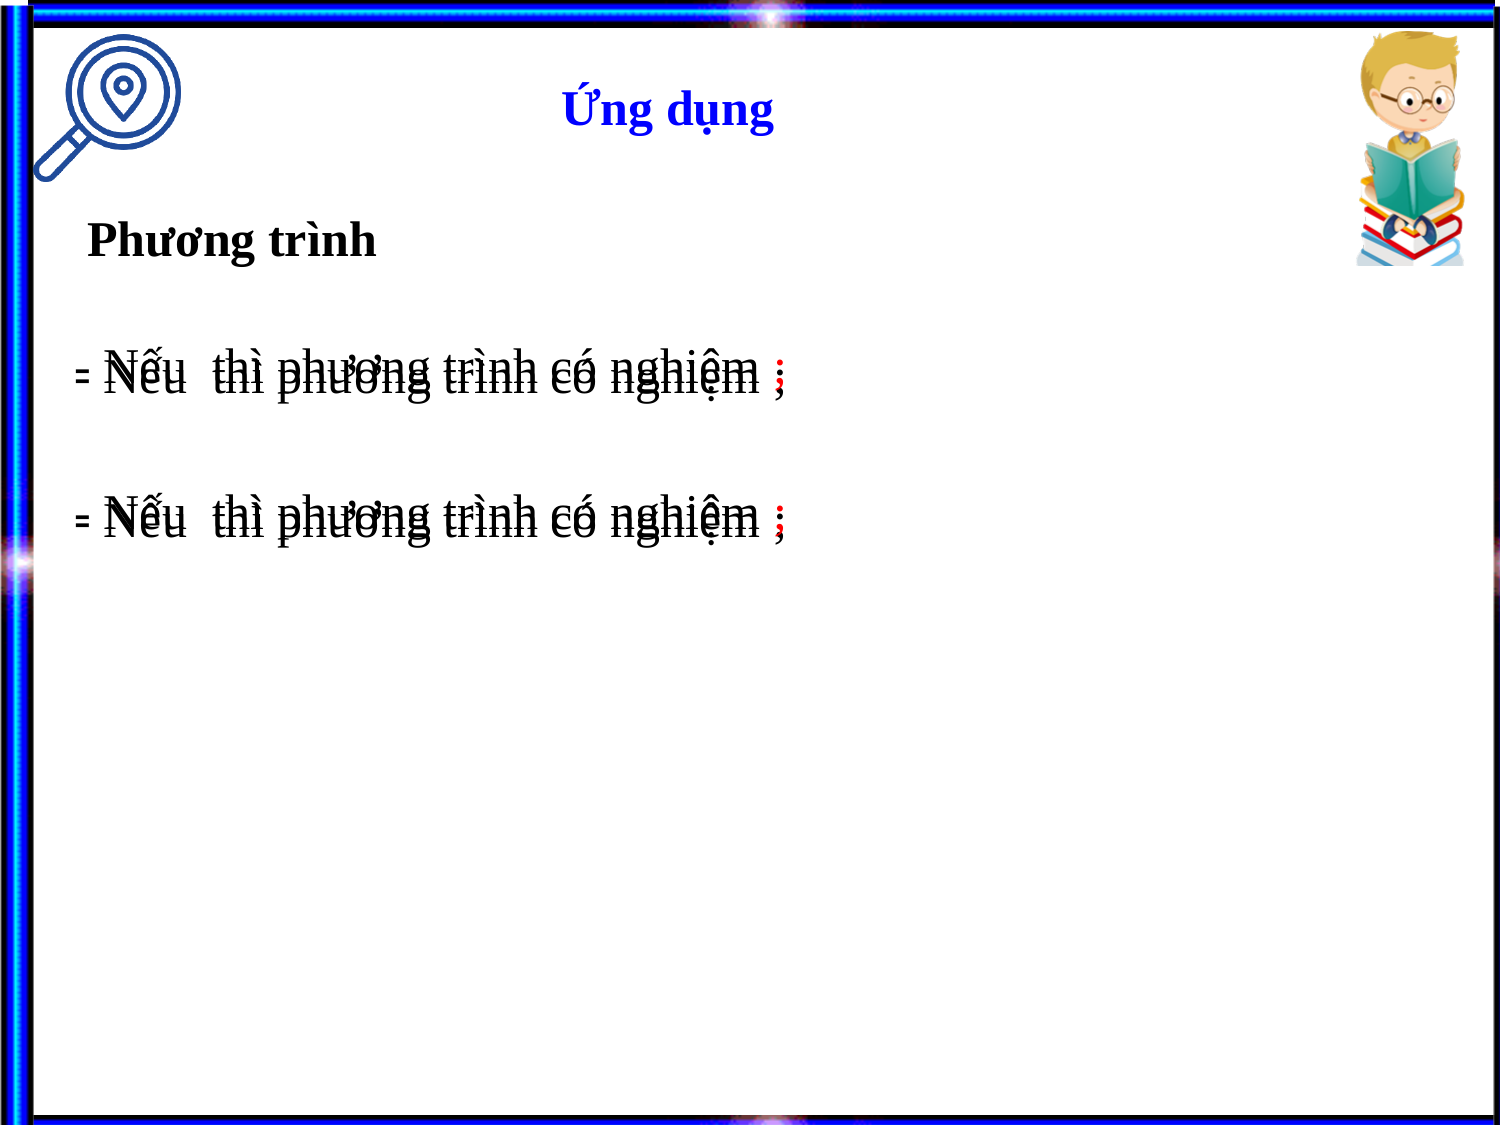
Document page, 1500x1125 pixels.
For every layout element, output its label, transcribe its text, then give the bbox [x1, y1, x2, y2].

text_box Ứng dụng [546, 68, 926, 144]
picture [0, 0, 1500, 1125]
